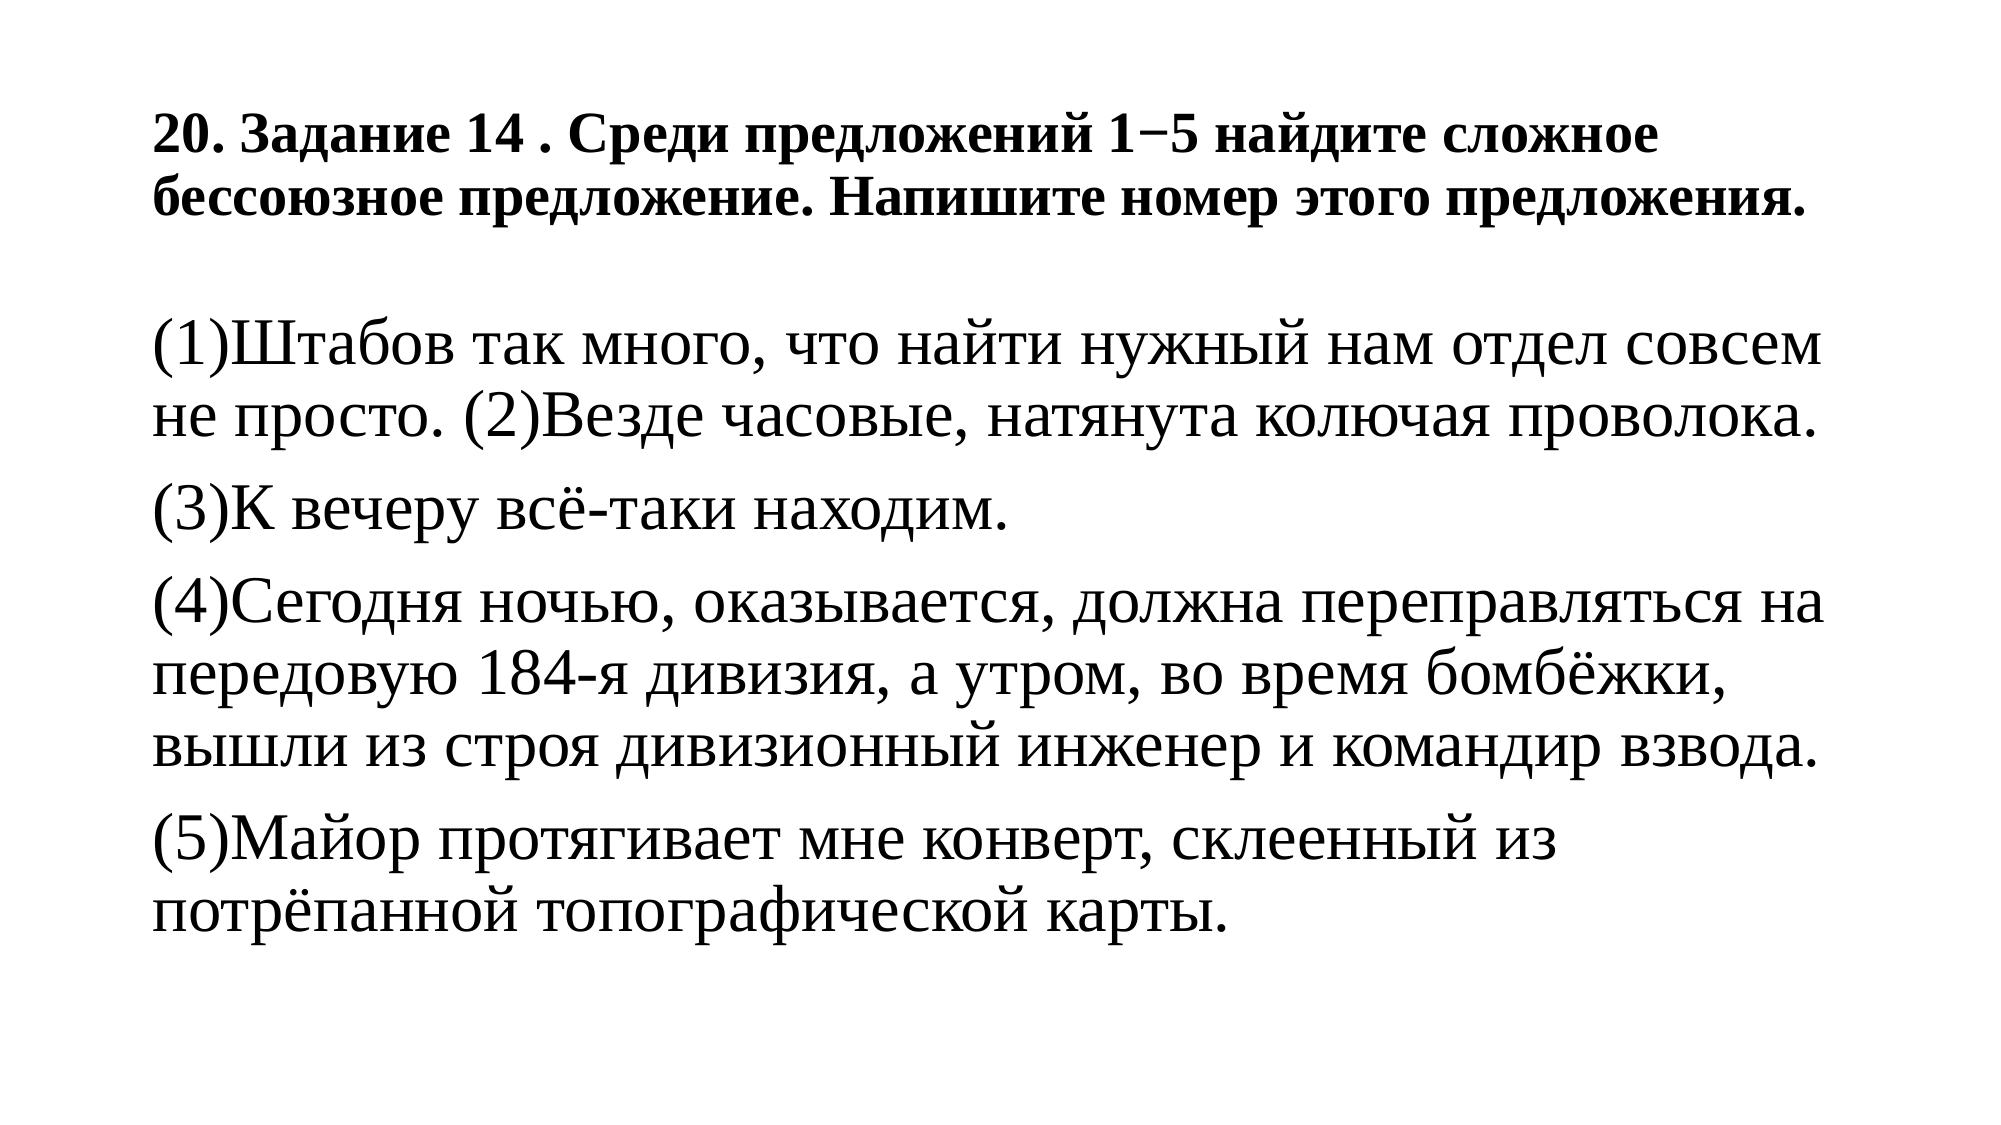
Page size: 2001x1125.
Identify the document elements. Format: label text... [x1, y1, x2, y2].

list (1)Штабов так много, что найти нужный нам отдел совсем не просто. (2)Везде часовые, натянута колючая проволока. (3)К вечеру всё-таки находим. (4)Сегодня ночью, оказывается, должна переправляться на передовую 184-я дивизия, а утром, во время бомбёжки, вышли из строя дивизионный инженер и командир взвода. (5)Майор протягивает мне конверт, склеенный из потрёпанной топографической карты. [137, 299, 1863, 1014]
title 20. Задание 14 . Среди предложений 1−5 найдите сложное бессоюзное предложение. Напишите номер этого предложения. [137, 59, 1863, 278]
